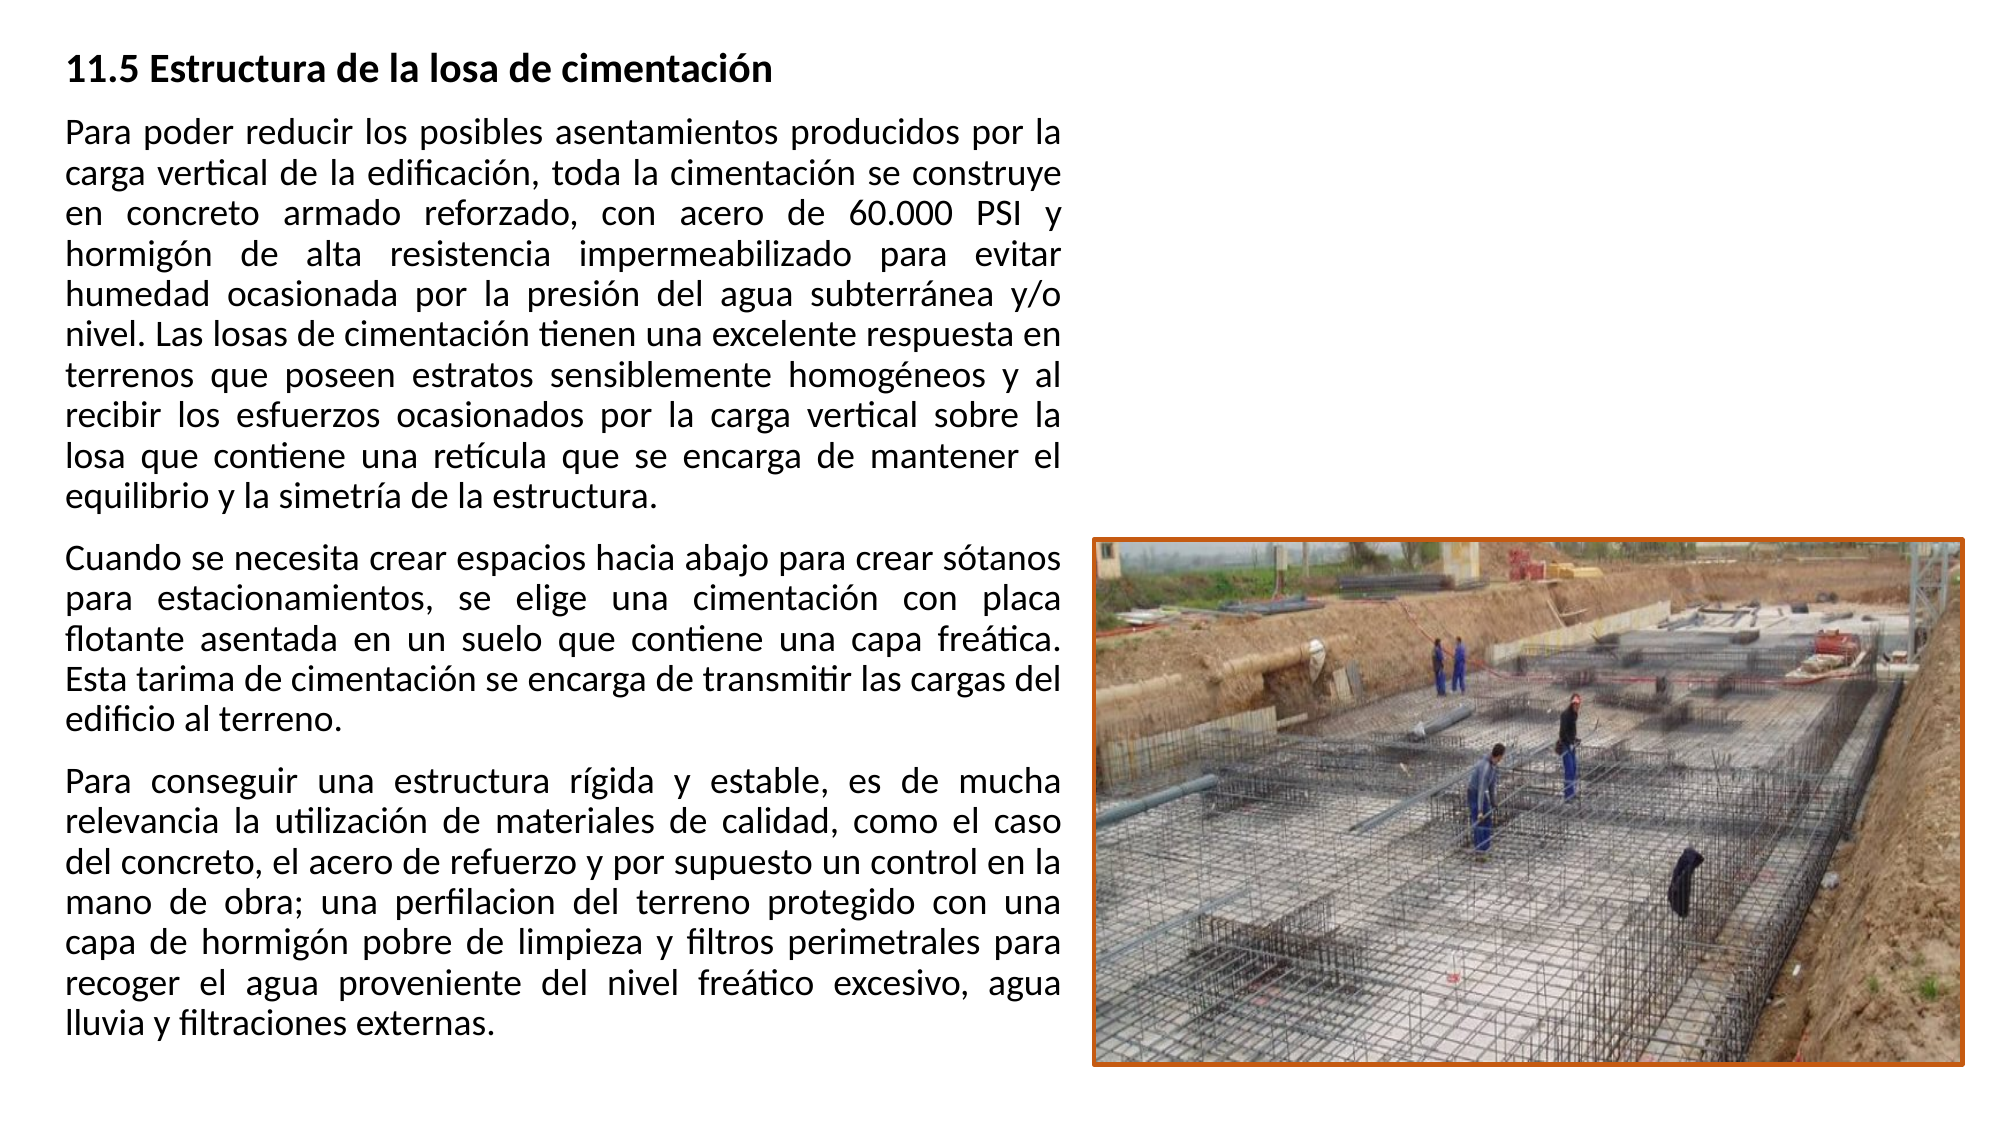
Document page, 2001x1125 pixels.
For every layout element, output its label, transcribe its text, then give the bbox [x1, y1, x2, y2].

list 11.5 Estructura de la losa de cimentación Para poder reducir los posibles asentamientos producidos por la carga vertical de la edificación, toda la cimentación se construye en concreto armado reforzado, con acero de 60.000 PSI y hormigón de alta resistencia impermeabilizado para evitar humedad ocasionada por la presión del agua subterránea y/o nivel. Las losas de cimentación tienen una excelente respuesta en terrenos que poseen estratos sensiblemente homogéneos y al recibir los esfuerzos ocasionados por la carga vertical sobre la losa que contiene una retícula que se encarga de mantener el equilibrio y la simetría de la estructura. Cuando se necesita crear espacios hacia abajo para crear sótanos para estacionamientos, se elige una cimentación con placa flotante asentada en un suelo que contiene una capa freática. Esta tarima de cimentación se encarga de transmitir las cargas del edificio al terreno. Para conseguir una estructura rígida y estable, es de mucha relevancia la utilización de materiales de calidad, como el caso del concreto, el acero de refuerzo y por supuesto un control en la mano de obra; una perfilacion del terreno protegido con una capa de hormigón pobre de limpieza y filtros perimetrales para recoger el agua proveniente del nivel freático excesivo, agua lluvia y filtraciones externas. [50, 38, 1078, 1078]
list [1096, 541, 1960, 1062]
